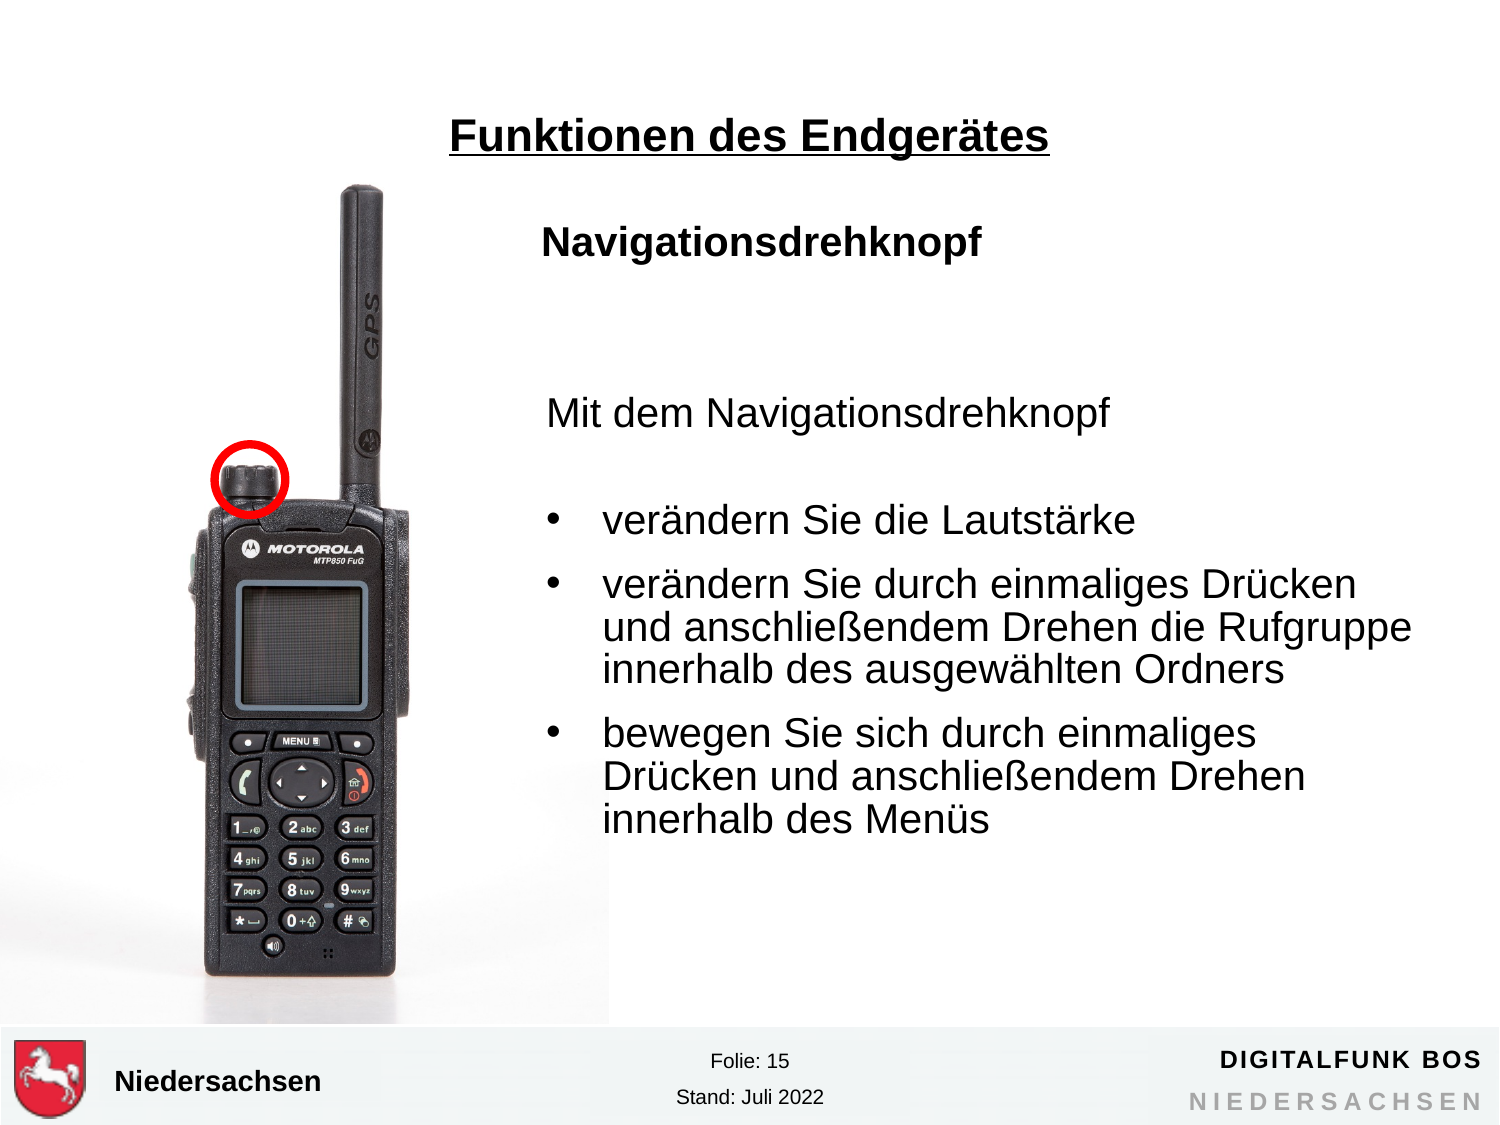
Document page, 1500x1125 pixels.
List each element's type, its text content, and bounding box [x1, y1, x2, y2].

picture [14, 1040, 86, 1119]
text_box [526, 213, 1439, 937]
text_box Funktionen des Endgerätes [609, 105, 1500, 169]
picture [0, 105, 609, 1024]
